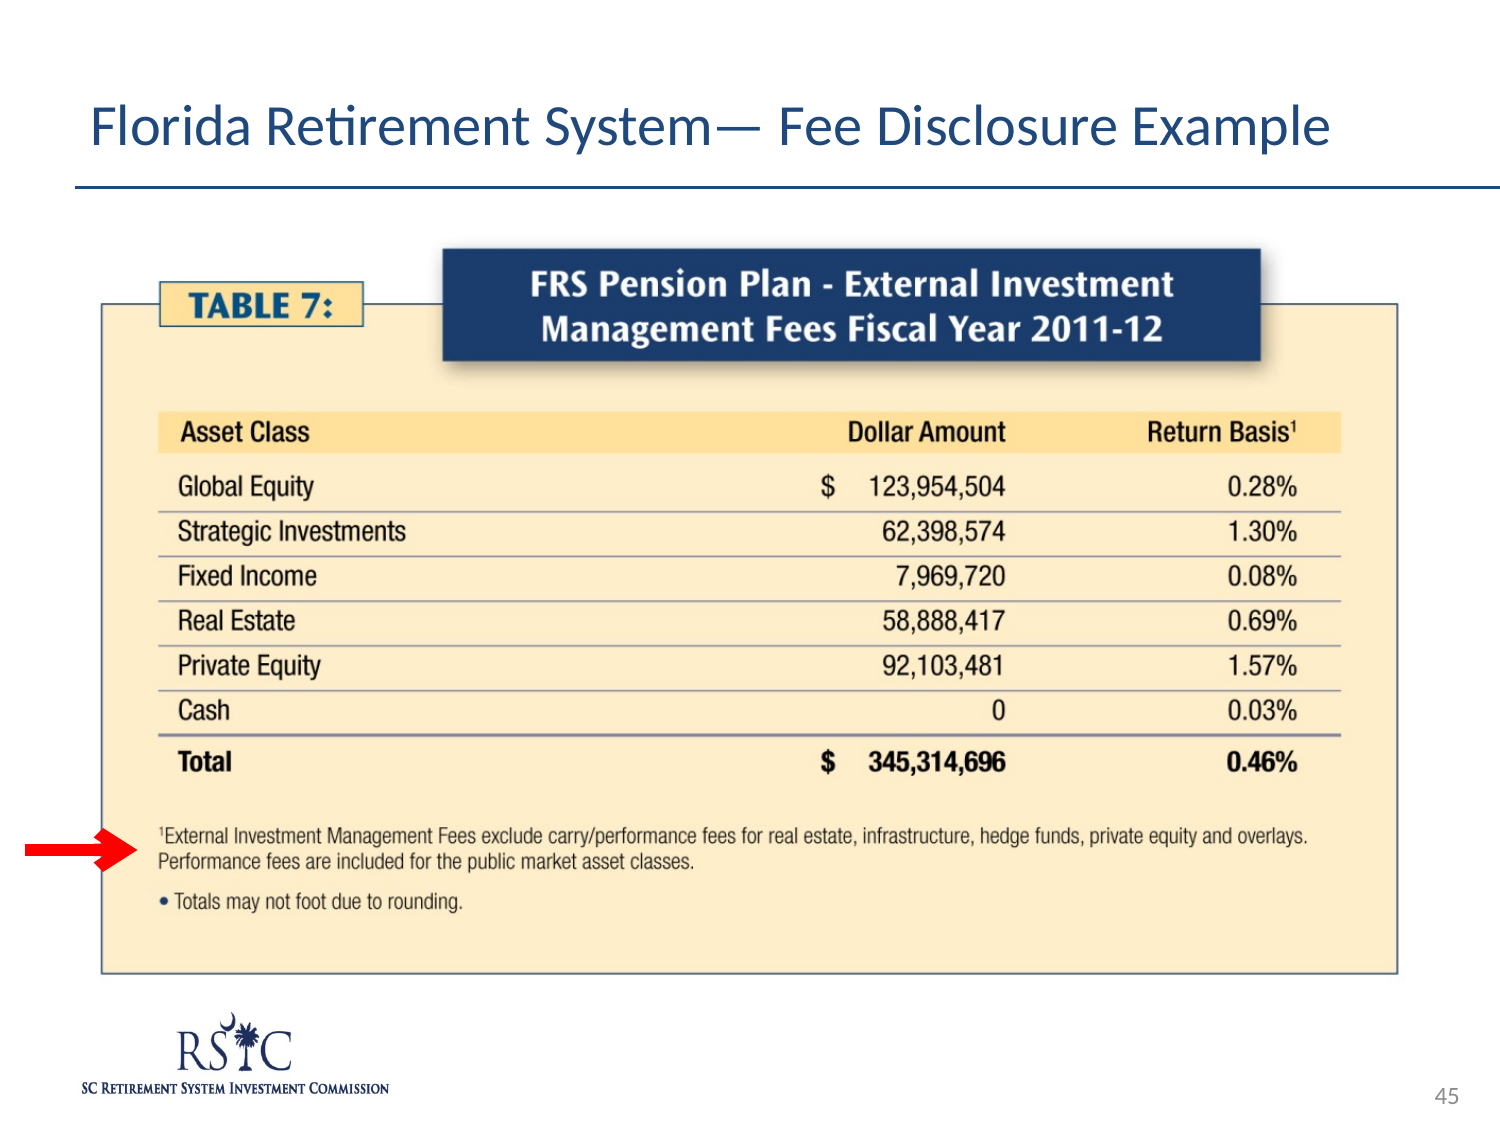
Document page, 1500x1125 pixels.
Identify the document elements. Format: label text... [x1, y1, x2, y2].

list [12, 212, 1441, 1001]
title Florida Retirement System— Fee Disclosure Example [75, 45, 1500, 200]
text_box [56, 1012, 413, 1119]
text_box 45 [1125, 1065, 1475, 1125]
